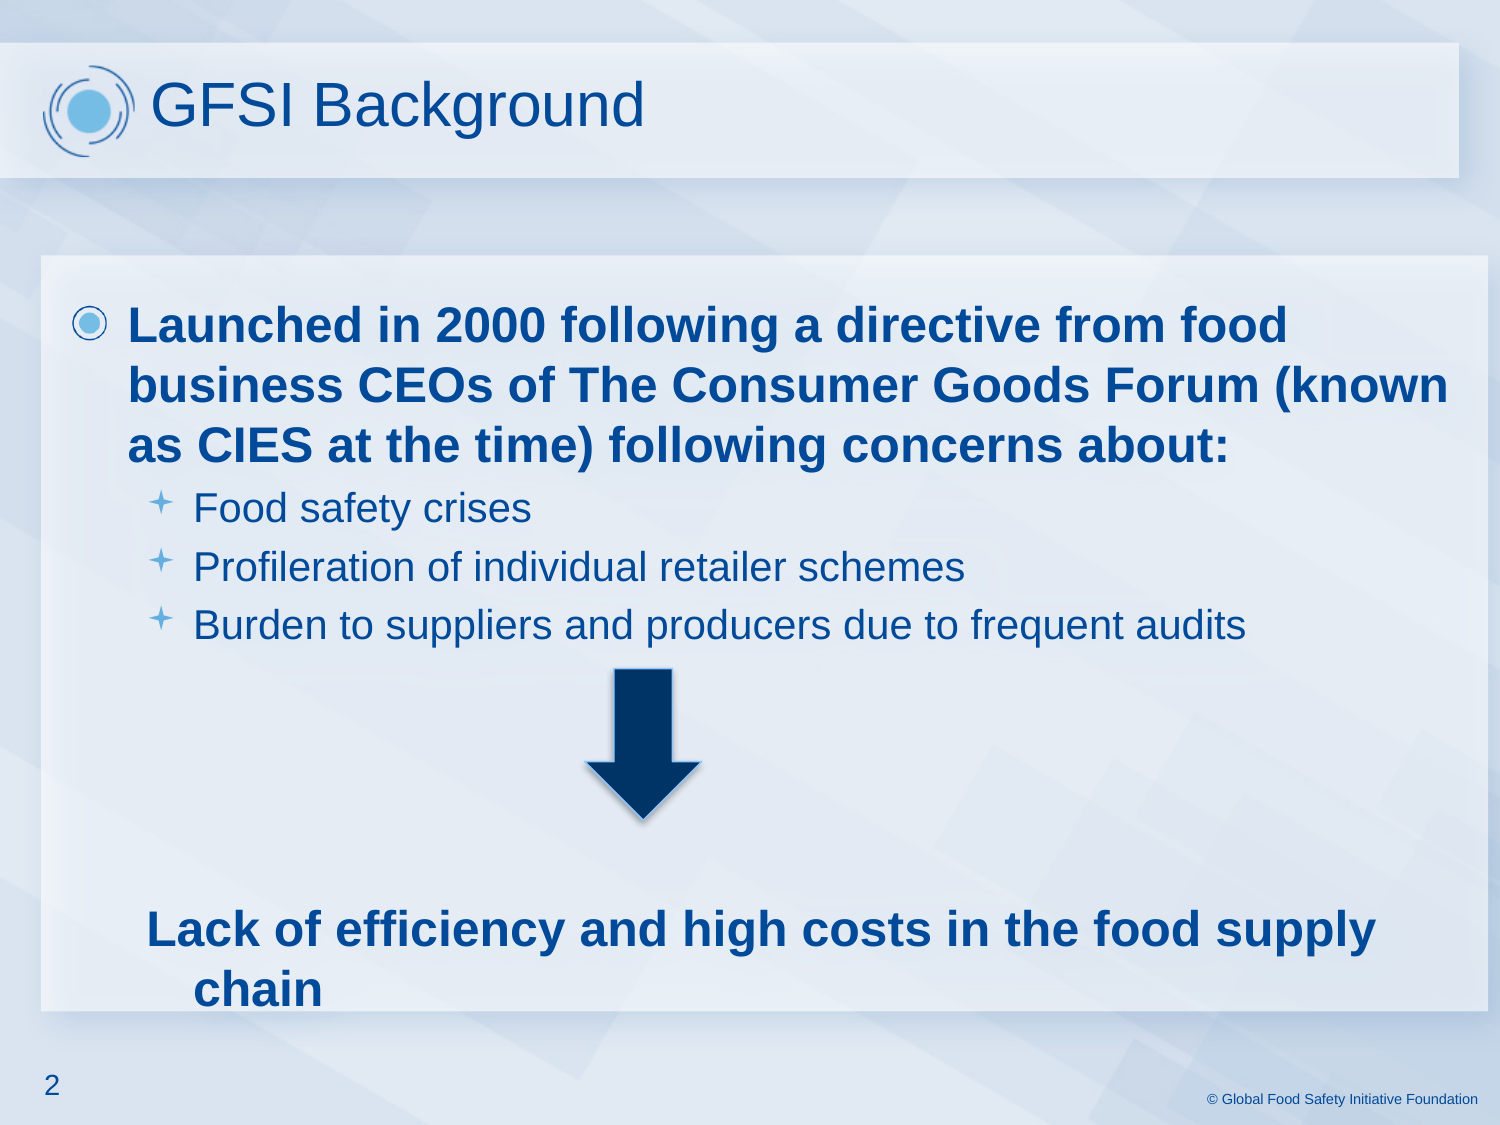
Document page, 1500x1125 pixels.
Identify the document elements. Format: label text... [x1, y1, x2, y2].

picture [0, 0, 1500, 1125]
list Launched in 2000 following a directive from food business CEOs of The Consumer Goods Forum (known as CIES at the time) following concerns about: Food safety crises Profileration of individual retailer schemes Burden to suppliers and producers due to frequent audits Lack of efficiency and high costs in the food supply chain [41, 255, 1489, 1012]
text_box 2 [29, 1058, 101, 1125]
title GFSI Background [0, 42, 1455, 173]
text_box [583, 667, 703, 821]
